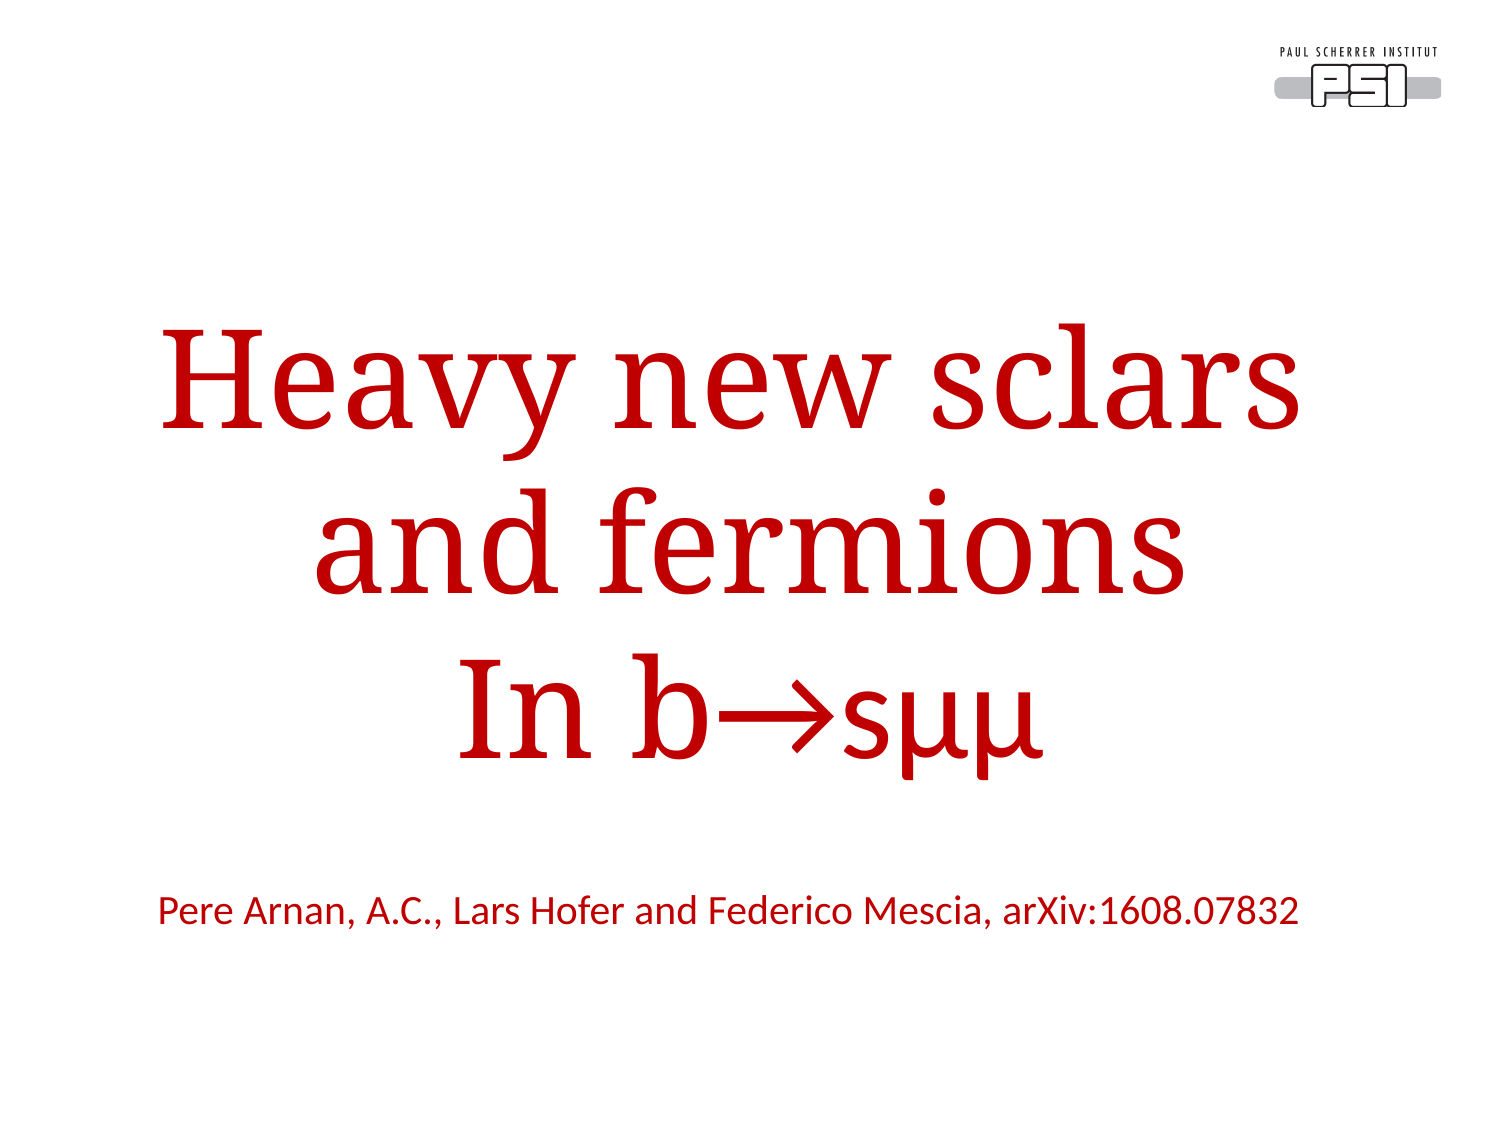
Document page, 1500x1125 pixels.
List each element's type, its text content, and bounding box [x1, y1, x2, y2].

text_box Pere Arnan, A.C., Lars Hofer and Federico Mescia, arXiv:1608.07832 [142, 875, 1316, 940]
text_box Heavy new sclars and fermions In b→sμμ [0, 290, 1500, 375]
